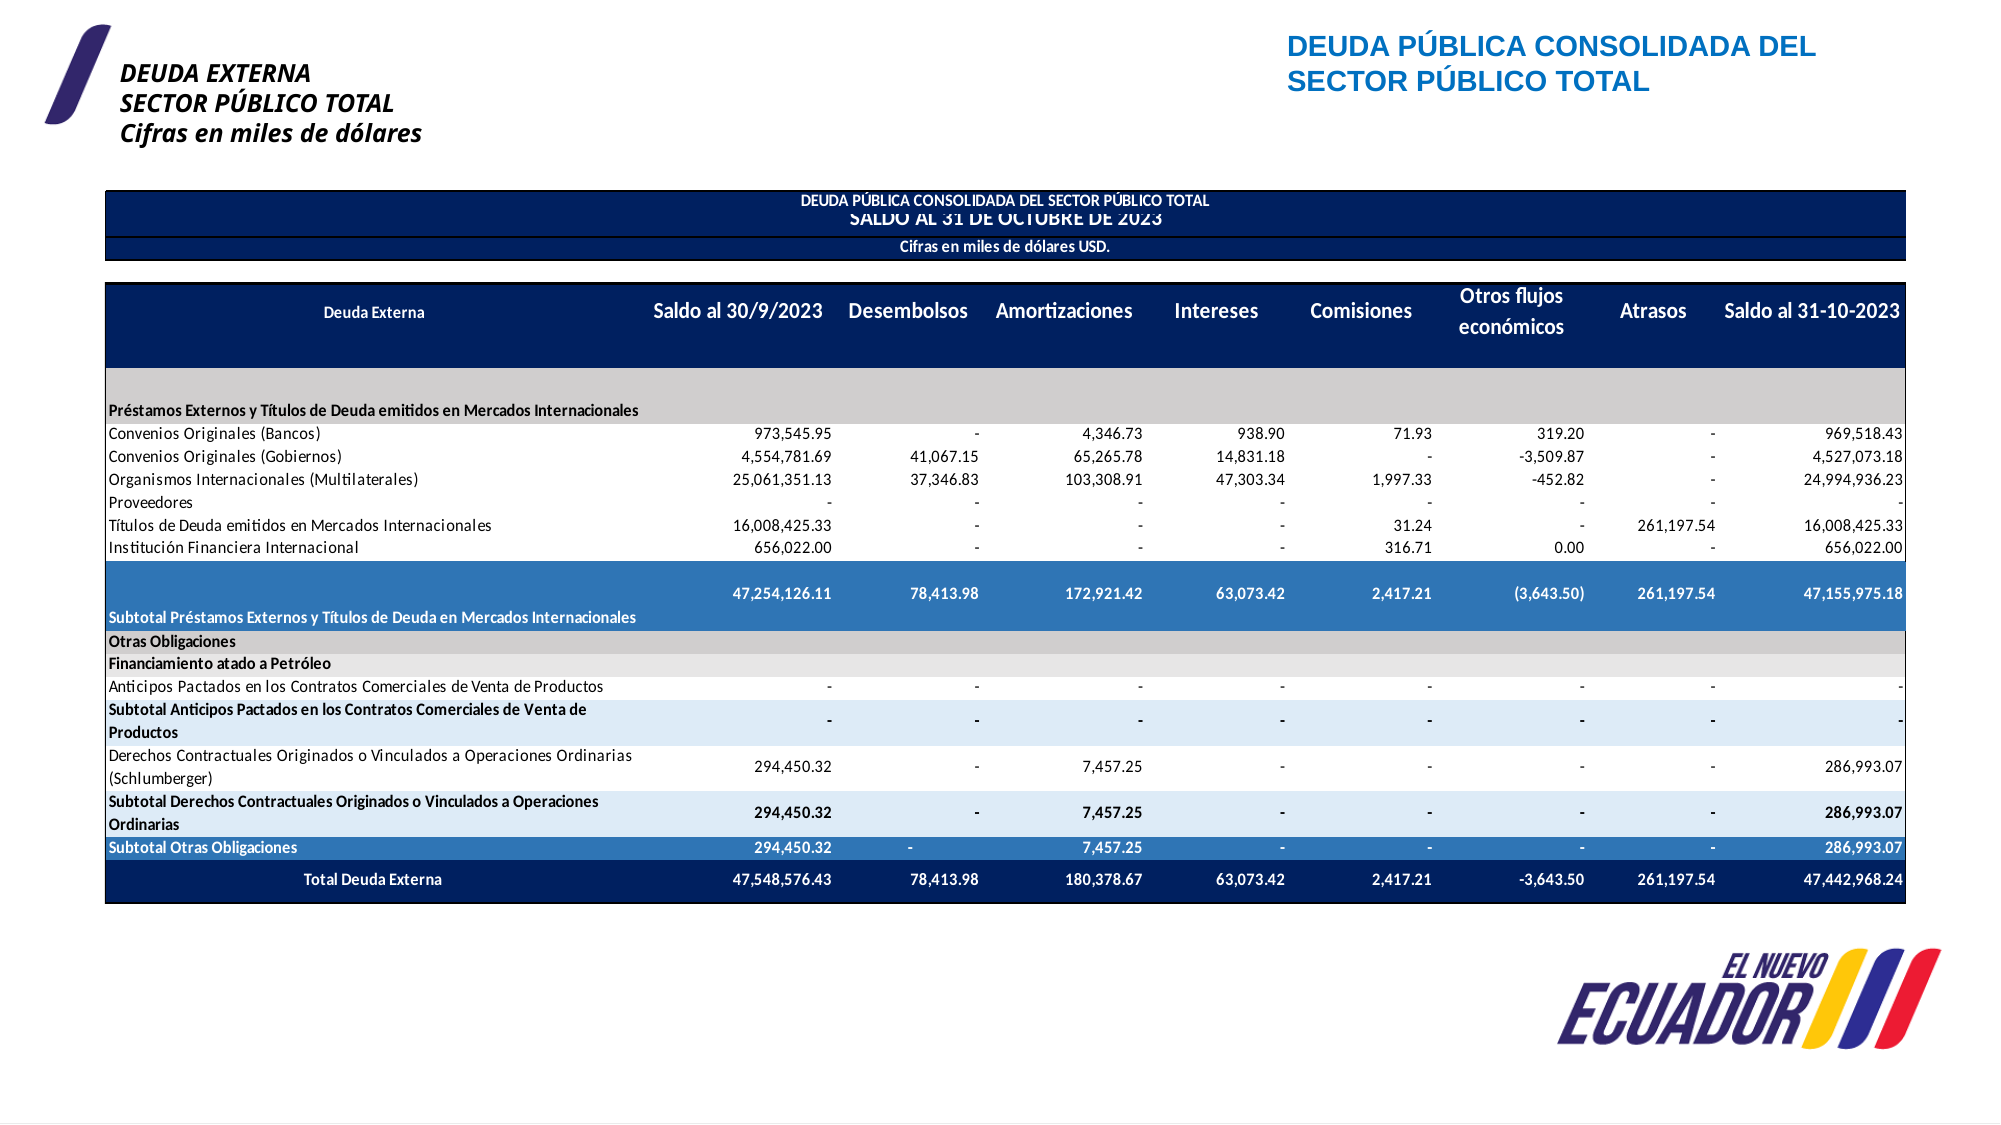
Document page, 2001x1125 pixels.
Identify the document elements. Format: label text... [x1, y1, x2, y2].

picture [0, 0, 2001, 1125]
text_box DEUDA EXTERNA SECTOR PÚBLICO TOTAL Cifras en miles de dólares [104, 52, 801, 153]
text_box DEUDA PÚBLICA CONSOLIDADA DEL SECTOR PÚBLICO TOTAL [1272, 20, 1863, 105]
